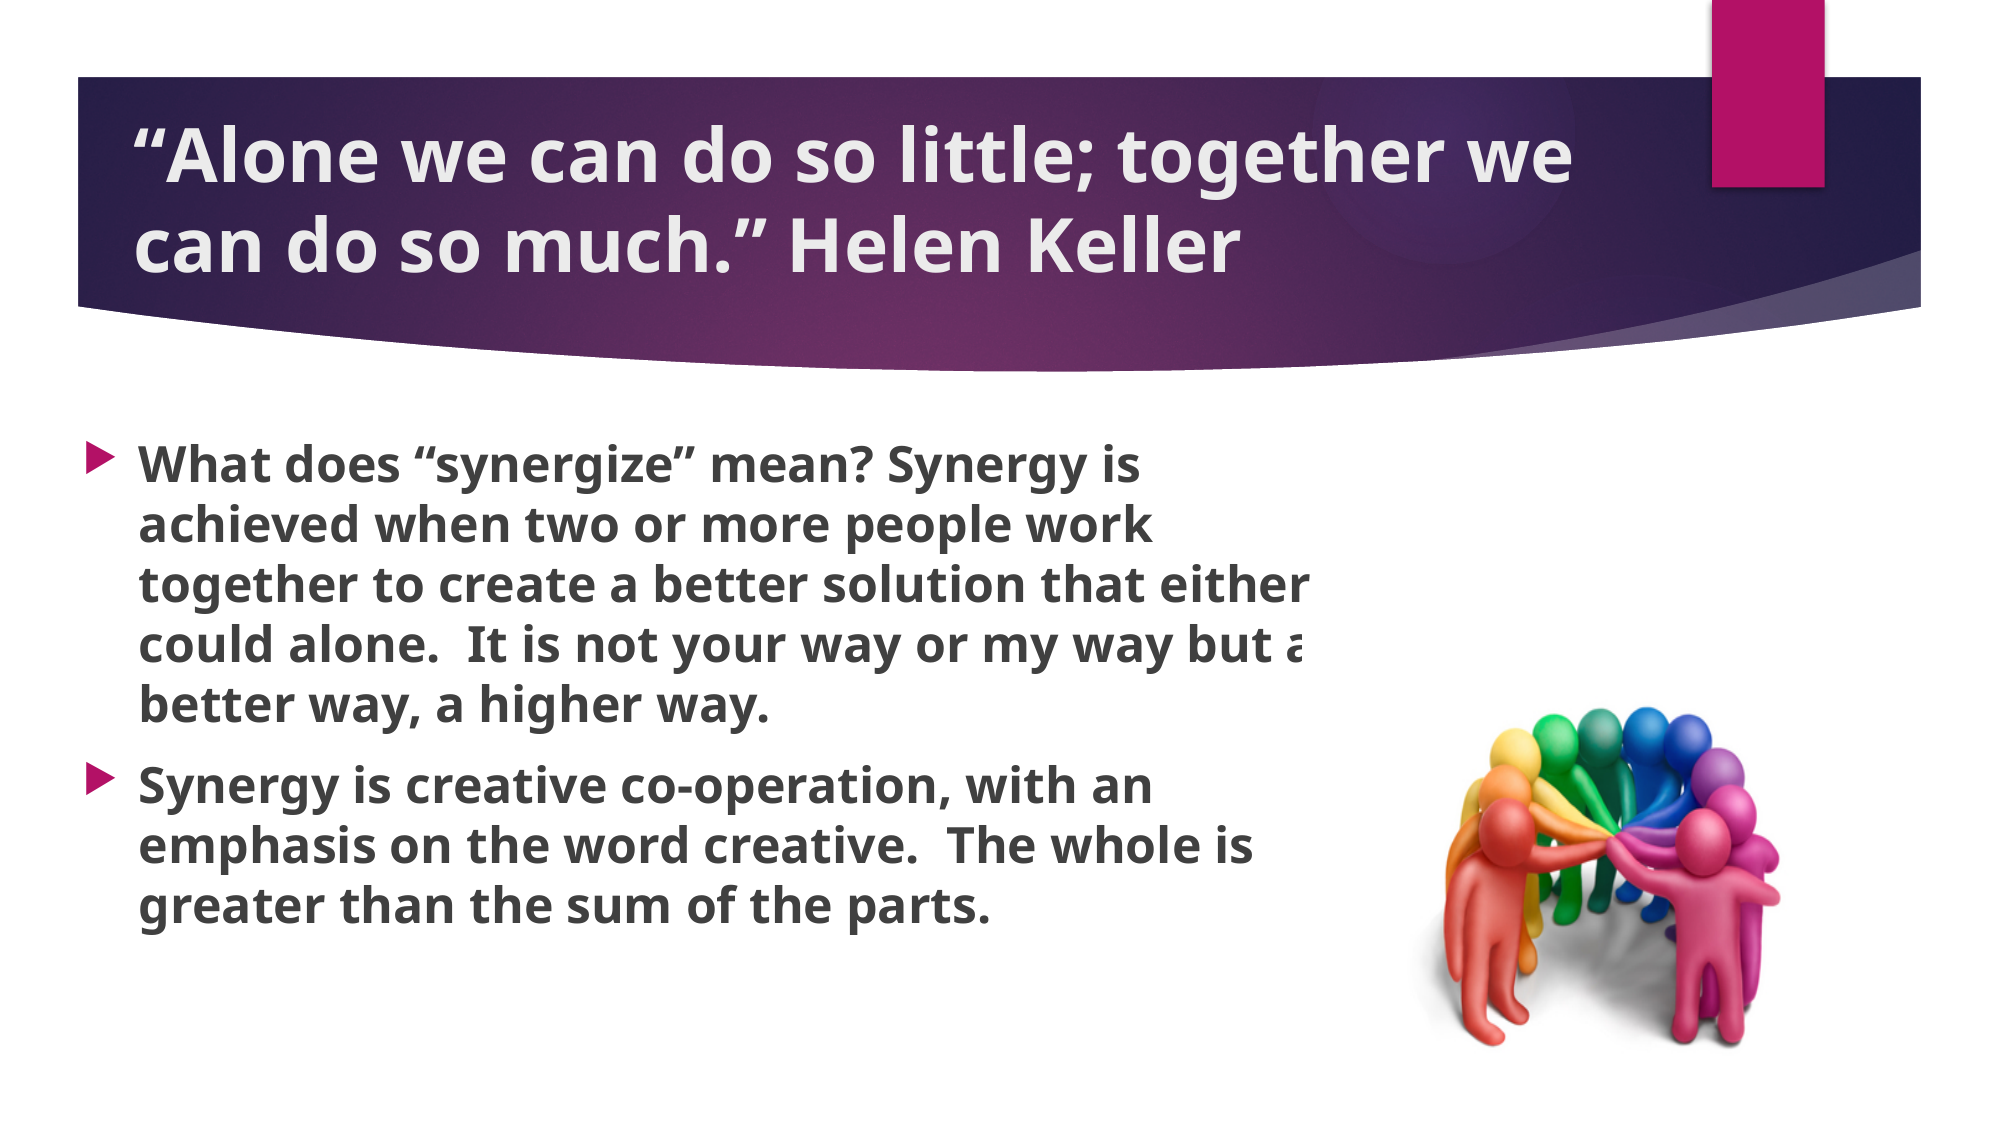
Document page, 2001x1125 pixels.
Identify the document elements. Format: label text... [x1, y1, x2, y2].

list What does “synergize” mean? Synergy is achieved when two or more people work together to create a better solution that either could alone. It is not your way or my way but a better way, a higher way. Synergy is creative co-operation, with an emphasis on the word creative. The whole is greater than the sum of the parts. [67, 425, 1382, 986]
title “Alone we can do so little; together we can do so much.” Helen Keller [118, 93, 1627, 302]
picture [1302, 614, 1923, 1110]
